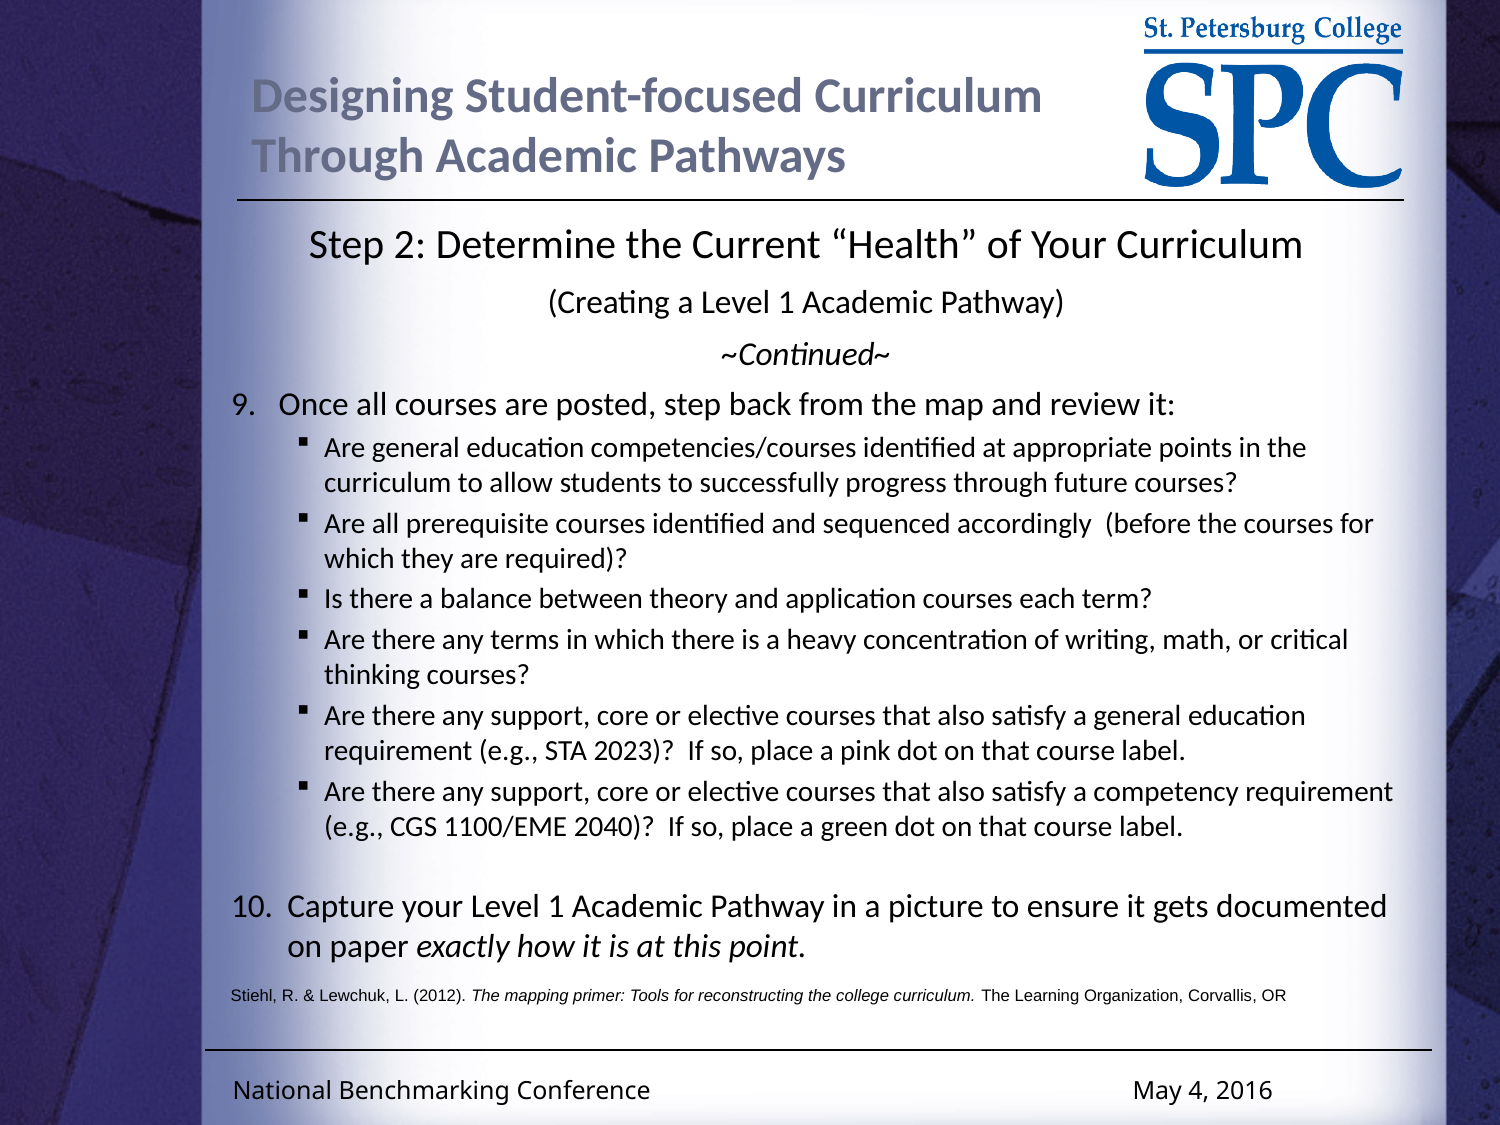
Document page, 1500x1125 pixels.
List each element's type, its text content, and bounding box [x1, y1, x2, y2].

text_box Once all courses are posted, step back from the map and review it: Are general education competencies/courses identified at appropriate points in the curriculum to allow students to successfully progress through future courses? Are all prerequisite courses identified and sequenced accordingly (before the courses for which they are required)? Is there a balance between theory and application courses each term? Are there any terms in which there is a heavy concentration of writing, math, or critical thinking courses? Are there any support, core or elective courses that also satisfy a general education requirement (e.g., STA 2023)? If so, place a pink dot on that course label. Are there any support, core or elective courses that also satisfy a competency requirement (e.g., CGS 1100/EME 2040)? If so, place a green dot on that course label. Capture your Level 1 Academic Pathway in a picture to ensure it gets documented on paper exactly how it is at this point. [187, 375, 1413, 990]
picture [0, 0, 1500, 1125]
text_box National Benchmarking Conference May 4, 2016 [217, 1072, 1388, 1125]
text_box Stiehl, R. & Lewchuk, L. (2012). The mapping primer: Tools for reconstructing the college curriculum. The Learning Organization, Corvallis, OR [215, 977, 1413, 1012]
list Step 2: Determine the Current “Health” of Your Curriculum (Creating a Level 1 Academic Pathway) ~Continued~ [210, 209, 1403, 375]
title Designing Student-focused Curriculum Through Academic Pathways [236, 77, 1123, 191]
